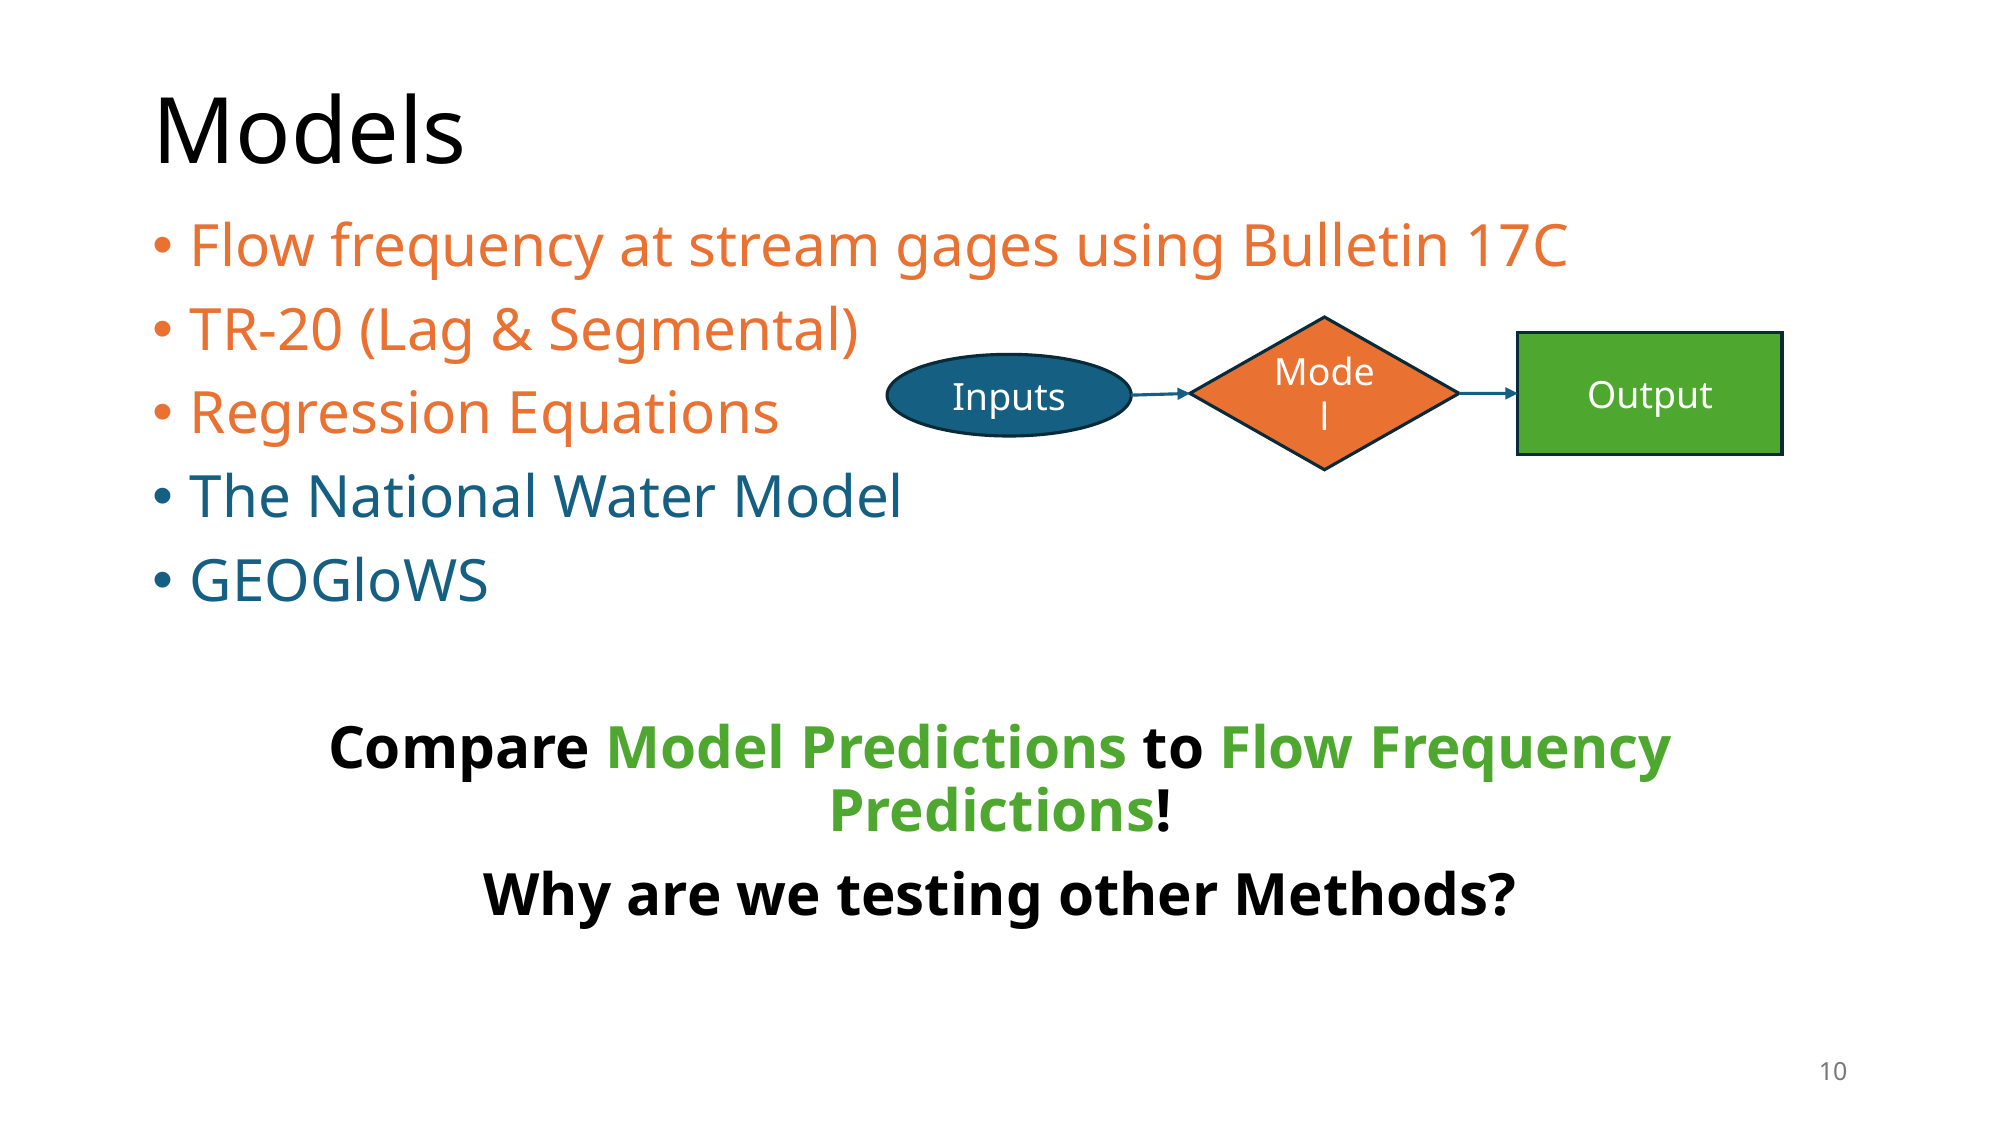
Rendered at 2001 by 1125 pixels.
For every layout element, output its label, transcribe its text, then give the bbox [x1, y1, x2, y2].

text_box Inputs [885, 352, 1133, 438]
text_box Model [1189, 315, 1460, 472]
list Flow frequency at stream gages using Bulletin 17C TR-20 (Lag & Segmental) Regression Equations The National Water Model GEOGloWS Compare Model Predictions to Flow Frequency Predictions! Why are we testing other Methods? [137, 208, 1863, 1014]
slide_number 10 [1412, 1042, 1863, 1103]
text_box Output [1516, 331, 1784, 456]
title Models [137, 59, 1863, 208]
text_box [1130, 392, 1191, 396]
